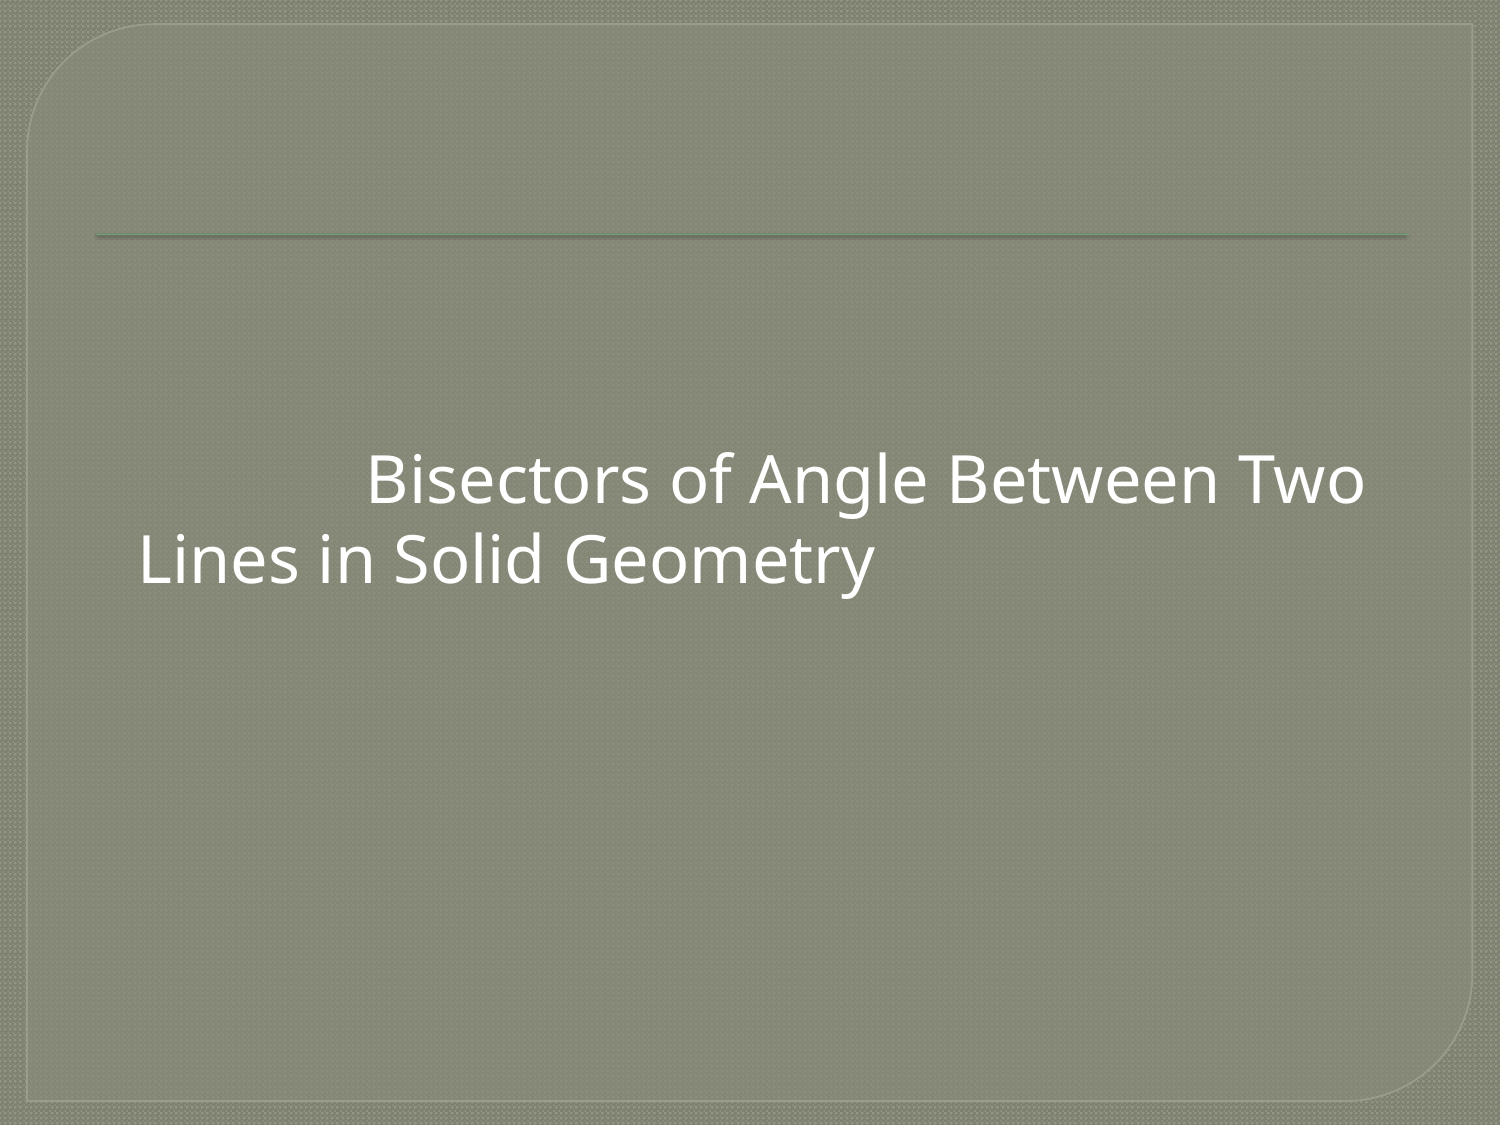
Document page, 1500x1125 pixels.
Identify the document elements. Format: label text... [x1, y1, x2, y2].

list Bisectors of Angle Between Two Lines in Solid Geometry [75, 270, 1425, 1013]
